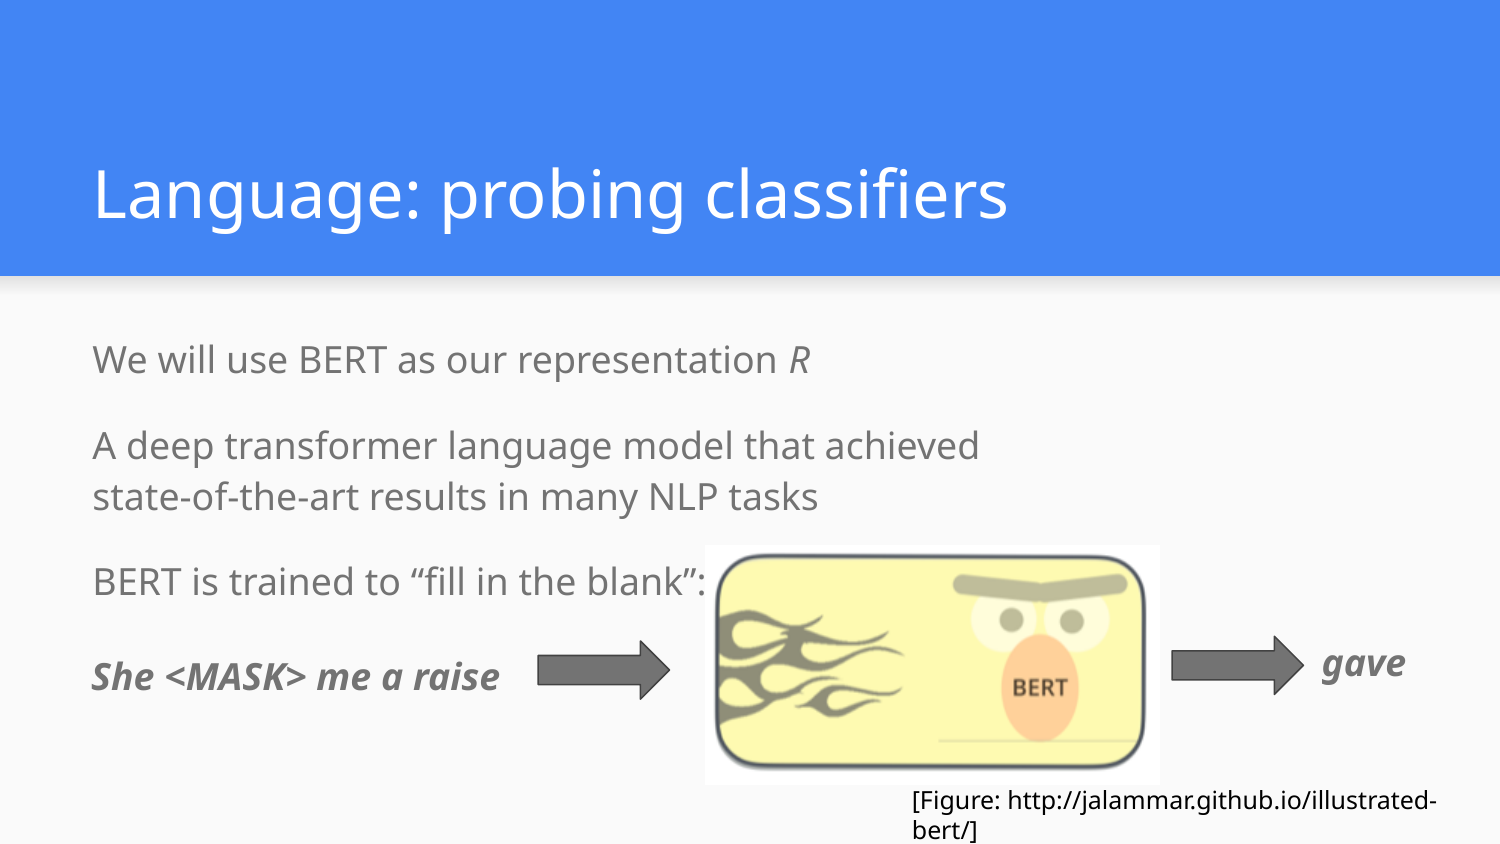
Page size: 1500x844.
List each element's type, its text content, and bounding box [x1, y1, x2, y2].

text_box She <MASK> me a raise [65, 631, 526, 737]
text_box [Figure: http://jalammar.github.io/illustrated-bert/] [896, 769, 1500, 844]
text_box gave [1253, 617, 1475, 723]
list We will use BERT as our representation R A deep transformer language model that achieved state-of-the-art results in many NLP tasks BERT is trained to “fill in the blank”: [77, 314, 1427, 760]
text_box [538, 640, 670, 700]
picture [705, 545, 1160, 785]
text_box [1172, 650, 1253, 680]
title Language: probing classifiers [77, 121, 1427, 248]
